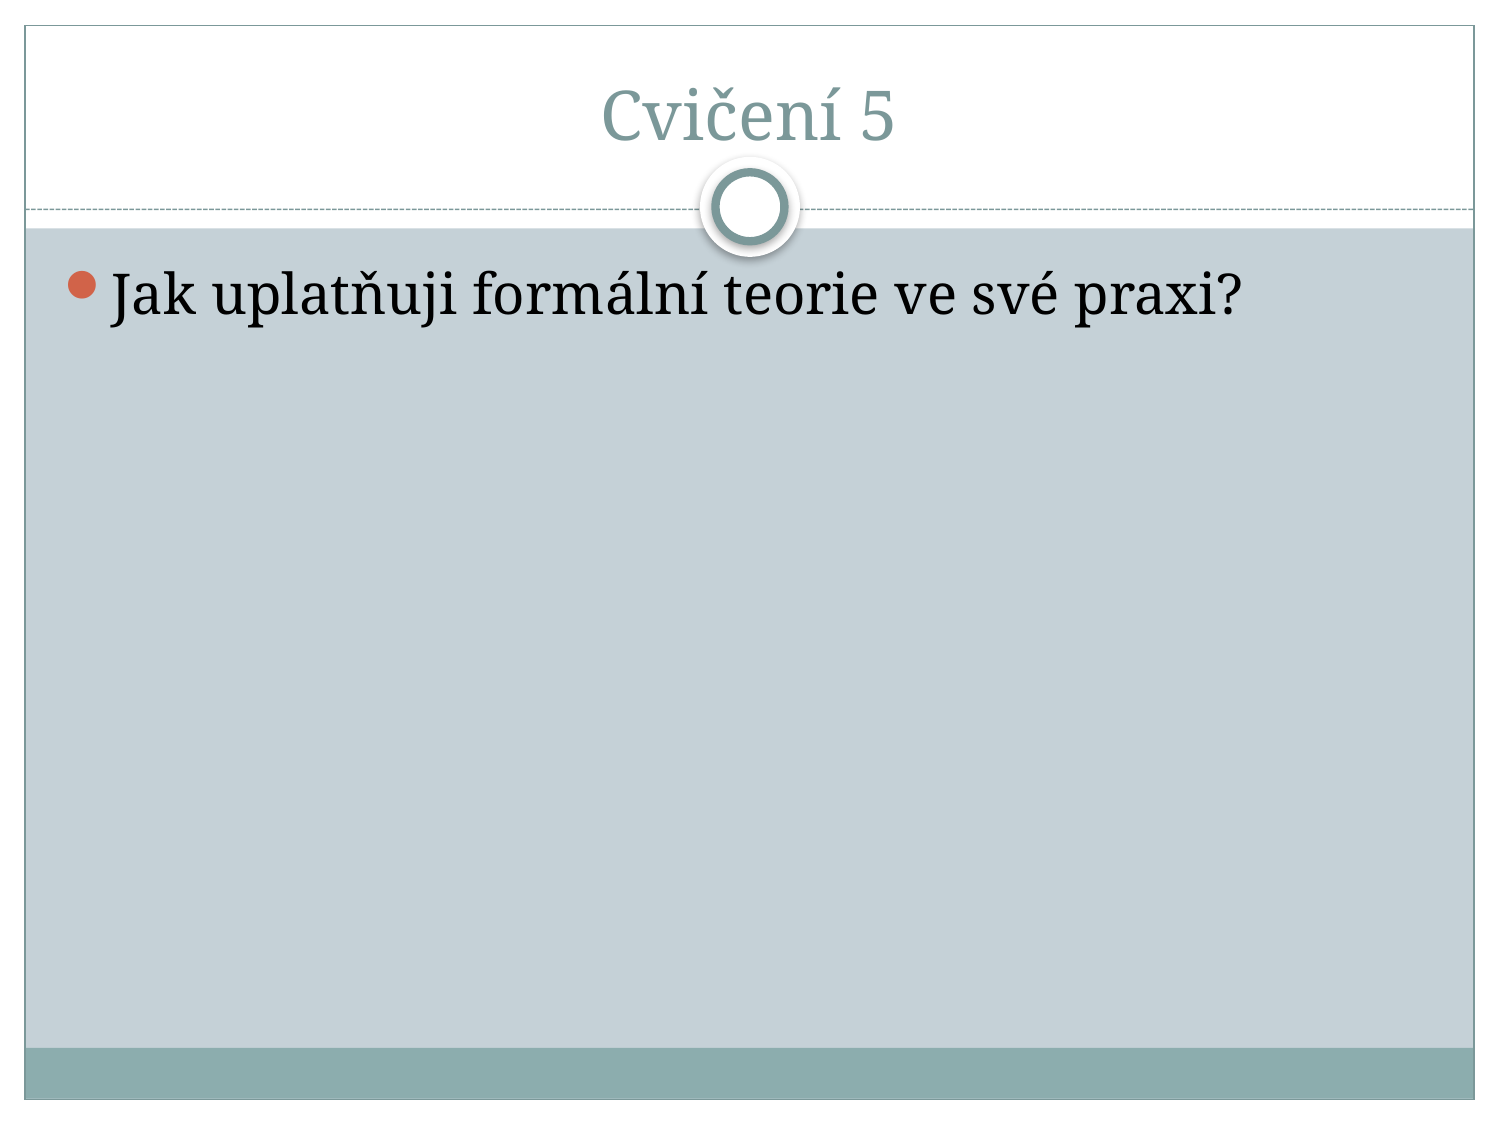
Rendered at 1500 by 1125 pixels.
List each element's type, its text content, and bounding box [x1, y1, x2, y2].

title Cvičení 5 [49, 37, 1450, 162]
list Jak uplatňuji formální teorie ve své praxi? [49, 250, 1445, 1001]
